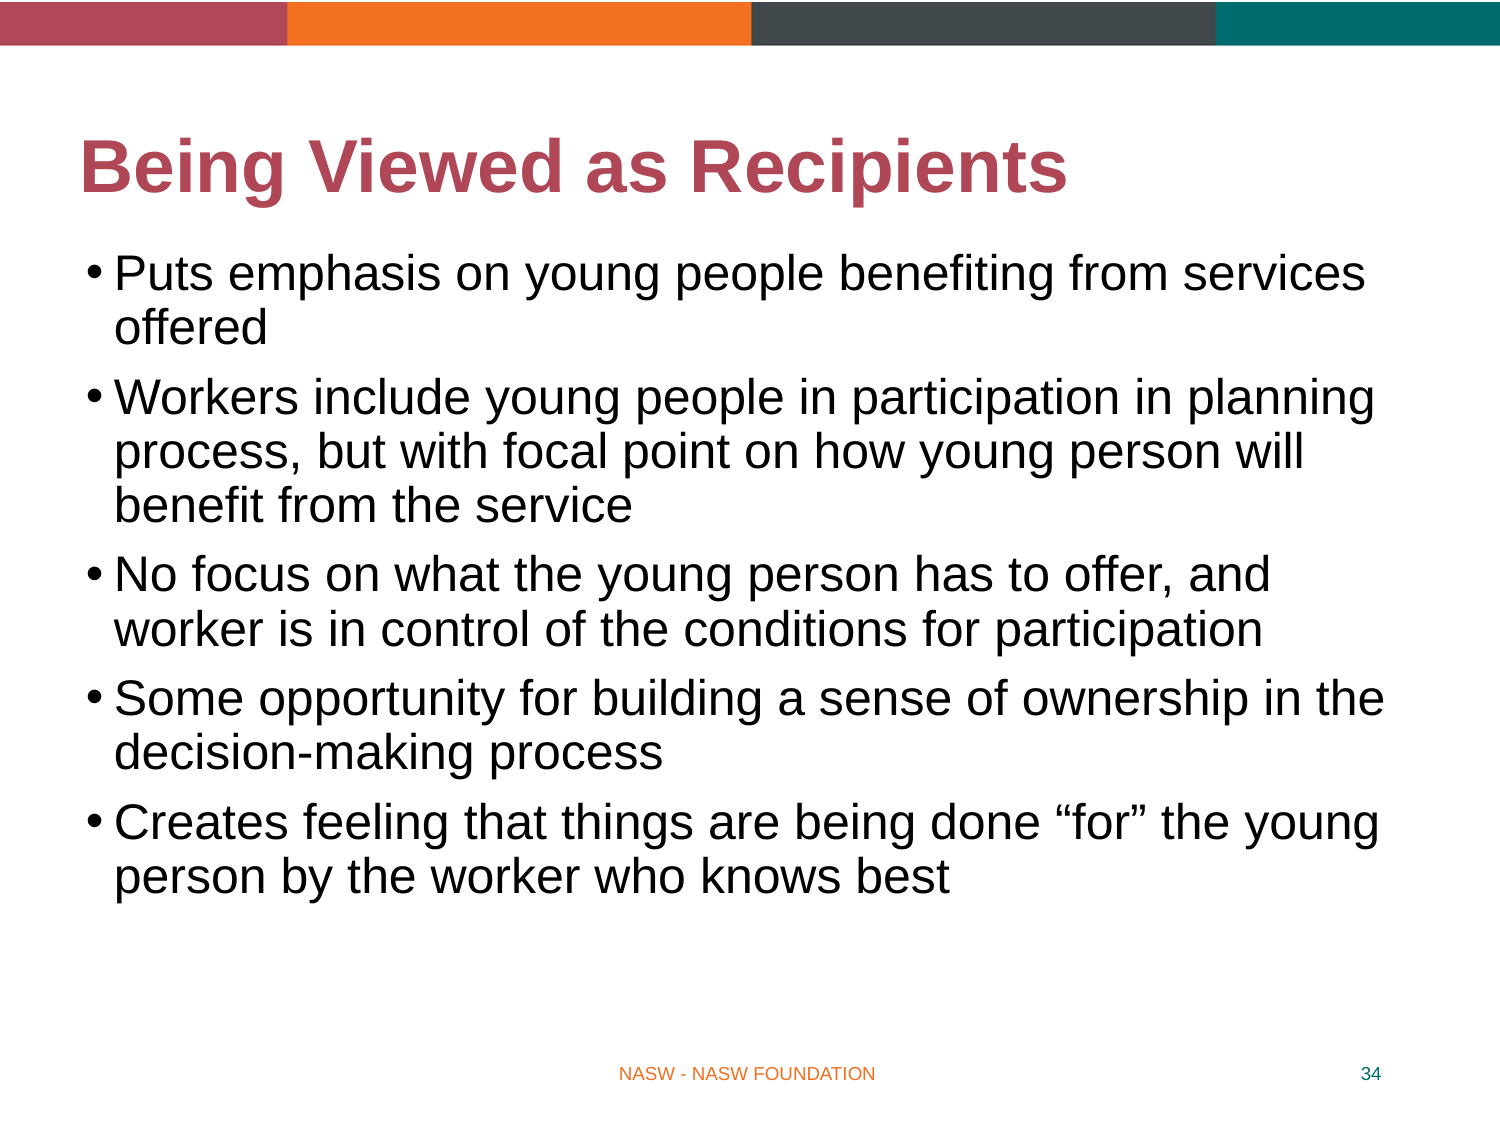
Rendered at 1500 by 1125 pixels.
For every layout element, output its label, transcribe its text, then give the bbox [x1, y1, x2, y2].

list Puts emphasis on young people benefiting from services offered Workers include young people in participation in planning process, but with focal point on how young person will benefit from the service No focus on what the young person has to offer, and worker is in control of the conditions for participation Some opportunity for building a sense of ownership in the decision-making process Creates feeling that things are being done “for” the young person by the worker who knows best [70, 240, 1432, 1043]
slide_number 34 [1059, 1042, 1397, 1103]
picture [0, 2, 1500, 62]
footer NASW - NASW FOUNDATION [496, 1042, 1004, 1103]
title Being Viewed as Recipients [64, 59, 1500, 278]
